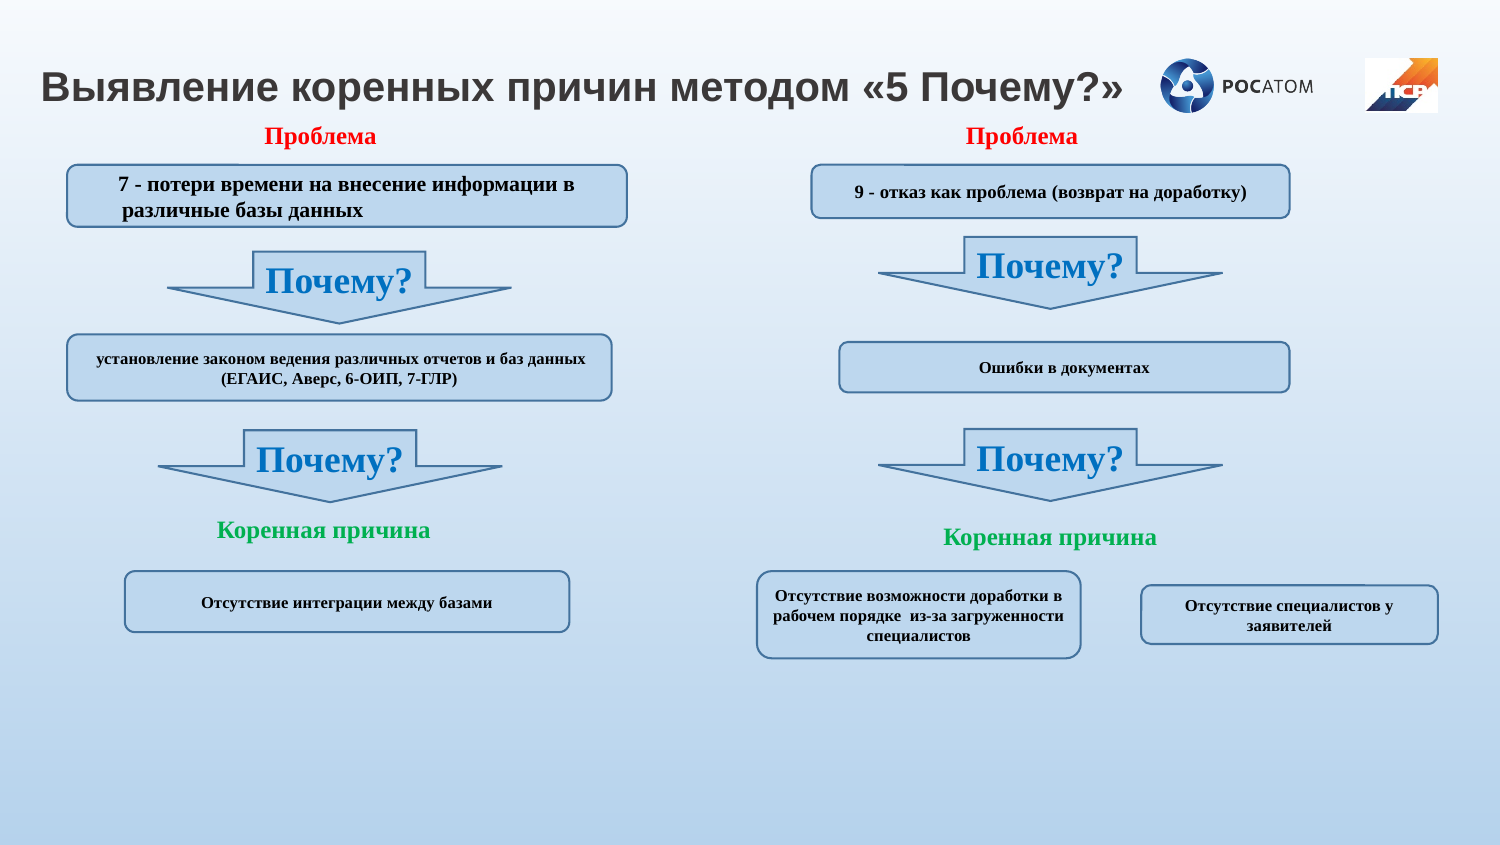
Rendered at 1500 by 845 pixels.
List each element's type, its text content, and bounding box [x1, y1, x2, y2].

text_box Почему? [878, 427, 1223, 503]
text_box установление законом ведения различных отчетов и баз данных (ЕГАИС, Аверс, 6-ОИП, 7-ГЛР) [66, 333, 613, 402]
text_box Отсутствие возможности доработки в рабочем порядке из-за загруженности специалистов [755, 570, 1082, 660]
text_box 9 - отказ как проблема (возврат на доработку) [810, 163, 1291, 220]
text_box Ошибки в документах [838, 340, 1291, 394]
text_box Почему? [878, 235, 1223, 310]
picture [1365, 58, 1438, 113]
text_box Выявление коренных причин методом «5 Почему?» [29, 54, 1157, 116]
text_box Отсутствие специалистов у заявителей [1140, 584, 1439, 646]
text_box Коренная причина [878, 515, 1223, 557]
text_box Проблема [176, 113, 464, 155]
text_box Проблема [866, 113, 1178, 155]
text_box Почему? [157, 429, 503, 504]
text_box Коренная причина [167, 508, 481, 550]
picture [1160, 58, 1313, 113]
text_box 7 - потери времени на внесение информации в различные базы данных [65, 163, 628, 228]
text_box Отсутствие интеграции между базами [123, 570, 571, 634]
text_box Почему? [166, 250, 512, 325]
